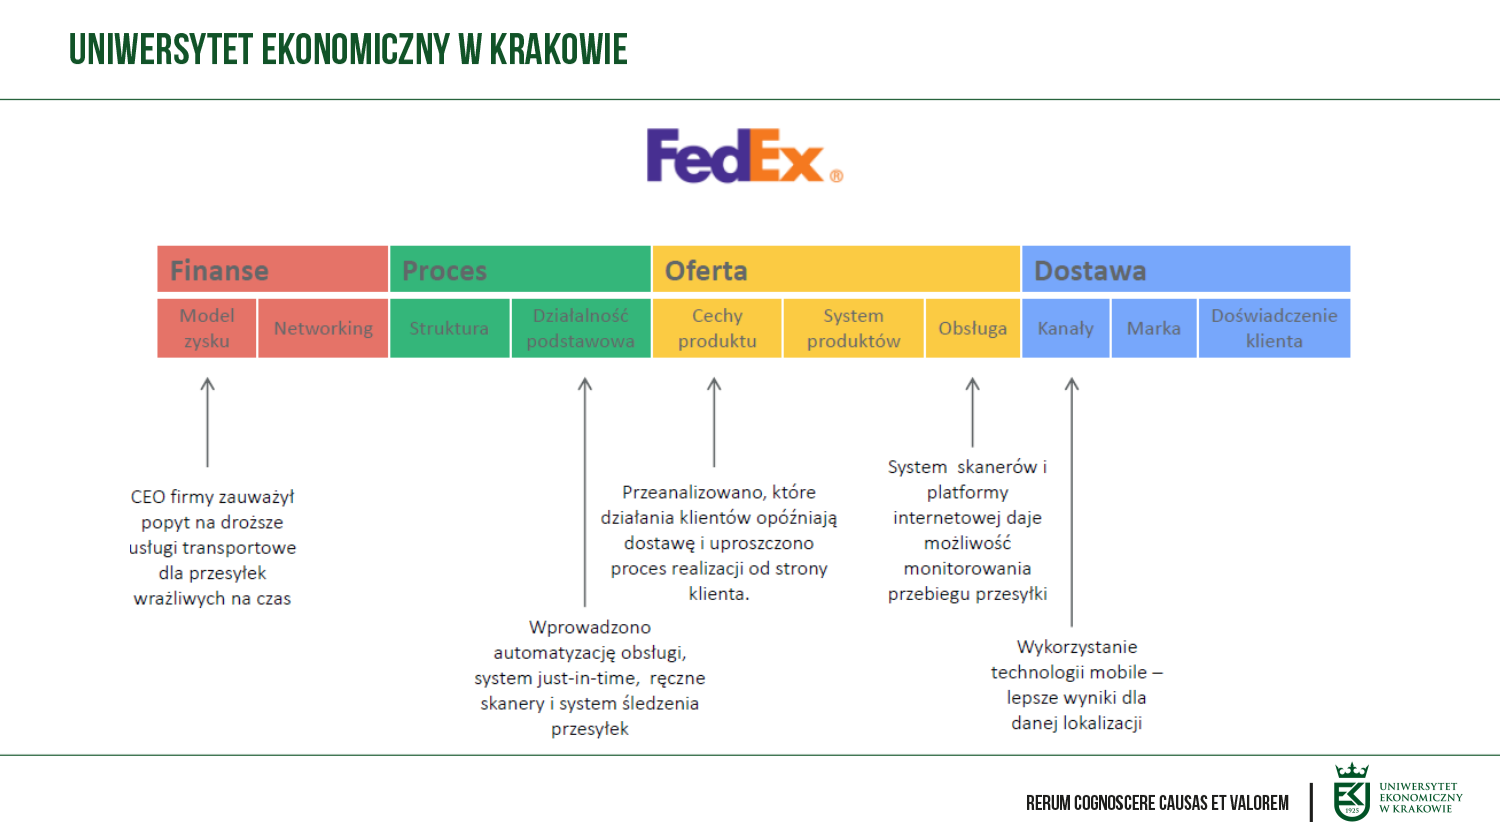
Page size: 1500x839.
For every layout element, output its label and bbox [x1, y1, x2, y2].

list [129, 111, 1371, 751]
picture [0, 0, 1500, 839]
